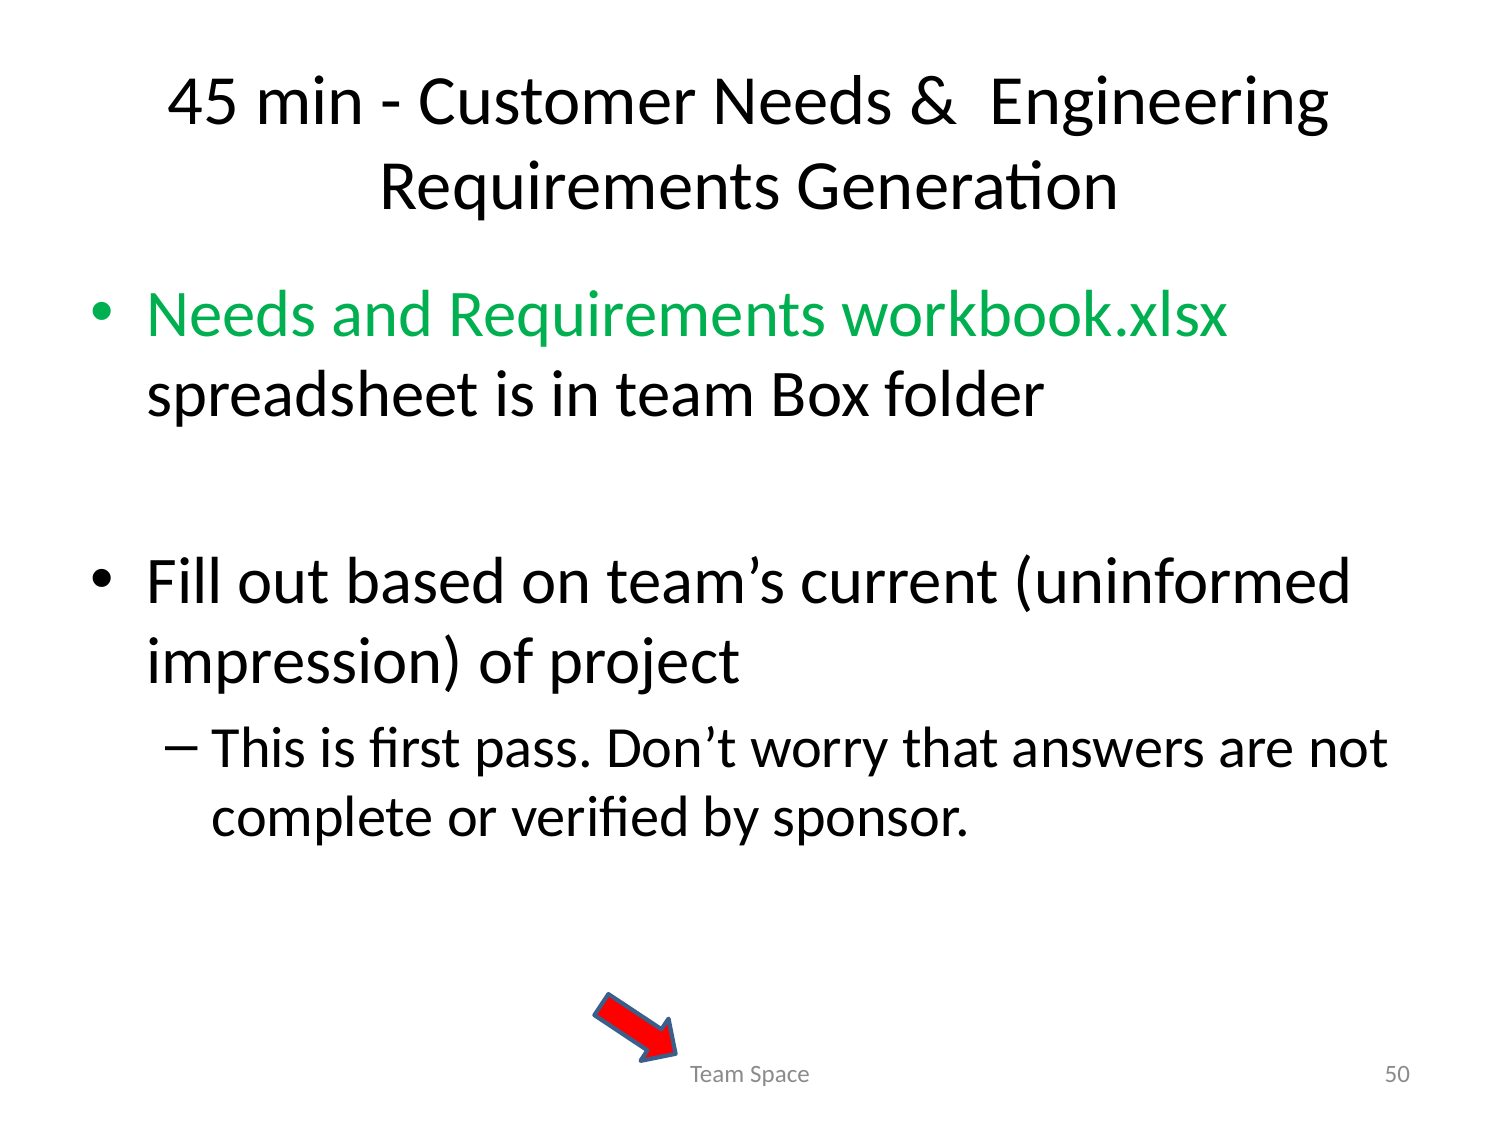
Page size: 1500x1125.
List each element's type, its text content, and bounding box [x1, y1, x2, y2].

slide_number 50 [1074, 1042, 1425, 1103]
title 45 min - Customer Needs & Engineering Requirements Generation [75, 45, 1425, 233]
text_box [592, 992, 678, 1063]
list Needs and Requirements workbook.xlsx spreadsheet is in team Box folder Fill out based on team’s current (uninformed impression) of project This is first pass. Don’t worry that answers are not complete or verified by sponsor. [75, 262, 1425, 1005]
footer Team Space [512, 1042, 988, 1103]
